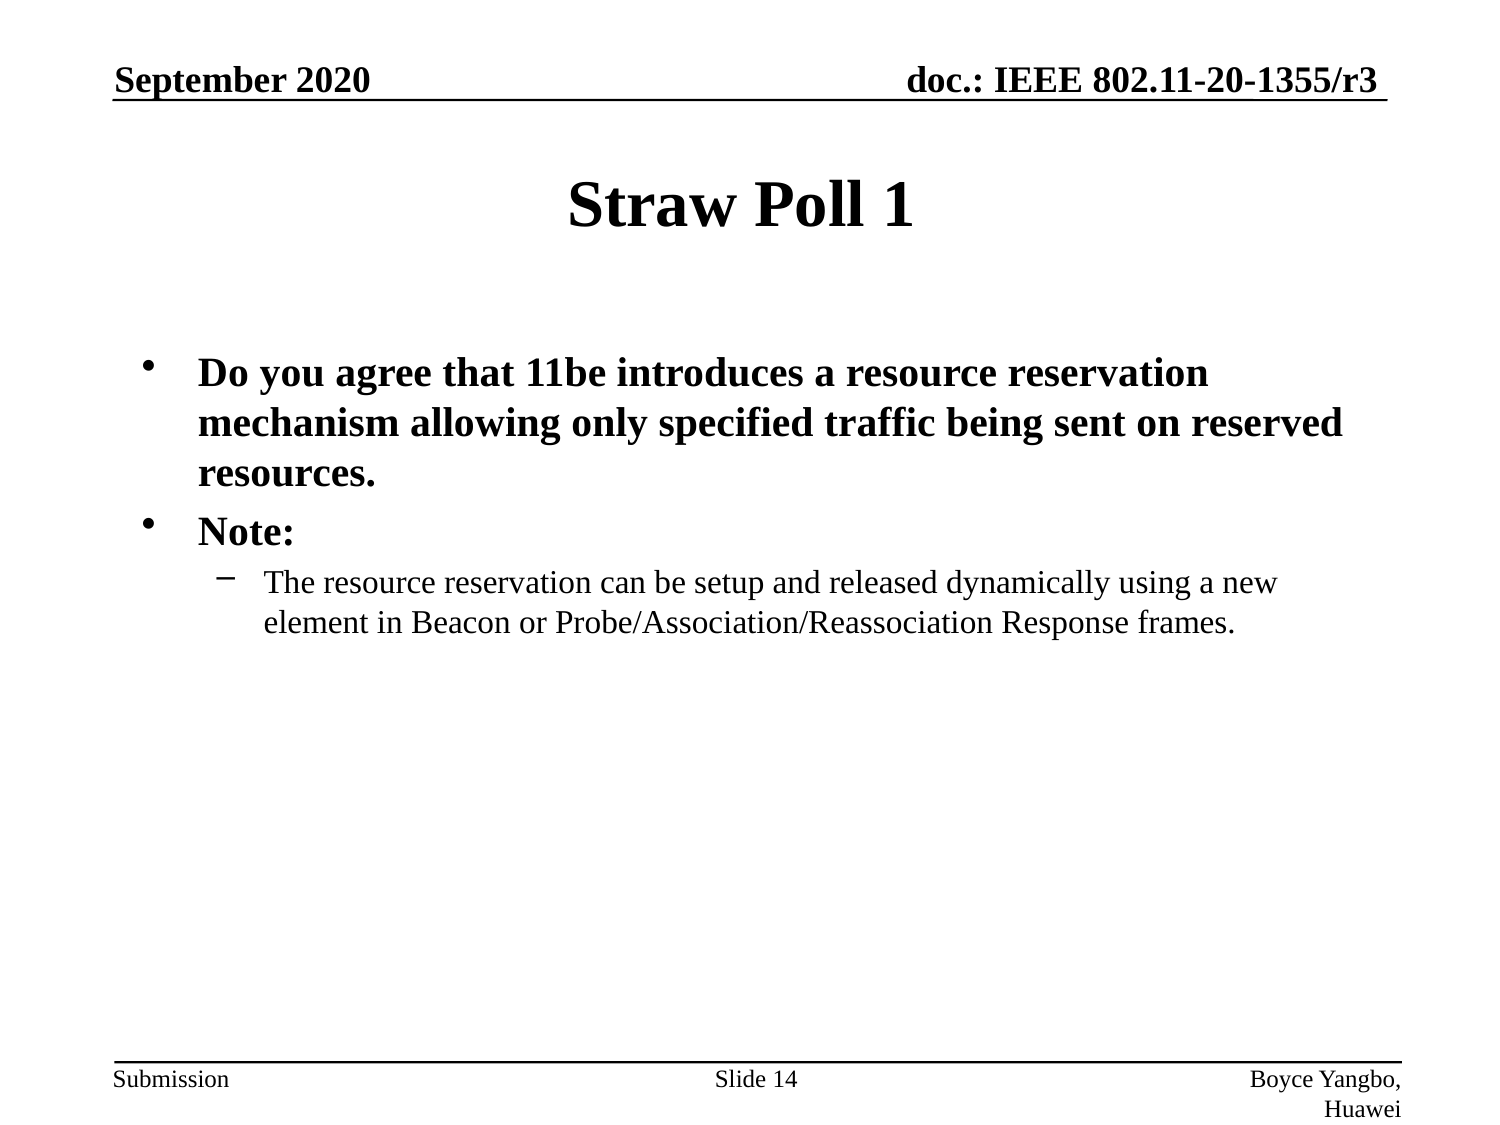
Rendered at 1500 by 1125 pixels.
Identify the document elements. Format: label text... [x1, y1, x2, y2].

title Straw Poll 1 [112, 112, 1388, 288]
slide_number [114, 54, 374, 101]
slide_number Slide 14 [712, 1061, 800, 1093]
list Do you agree that 11be introduces a resource reservation mechanism allowing only specified traffic being sent on reserved resources. Note: The resource reservation can be setup and released dynamically using a new element in Beacon or Probe/Association/Reassociation Response frames. [126, 337, 1402, 1013]
footer Boyce Yangbo, Huawei [1186, 1061, 1402, 1093]
